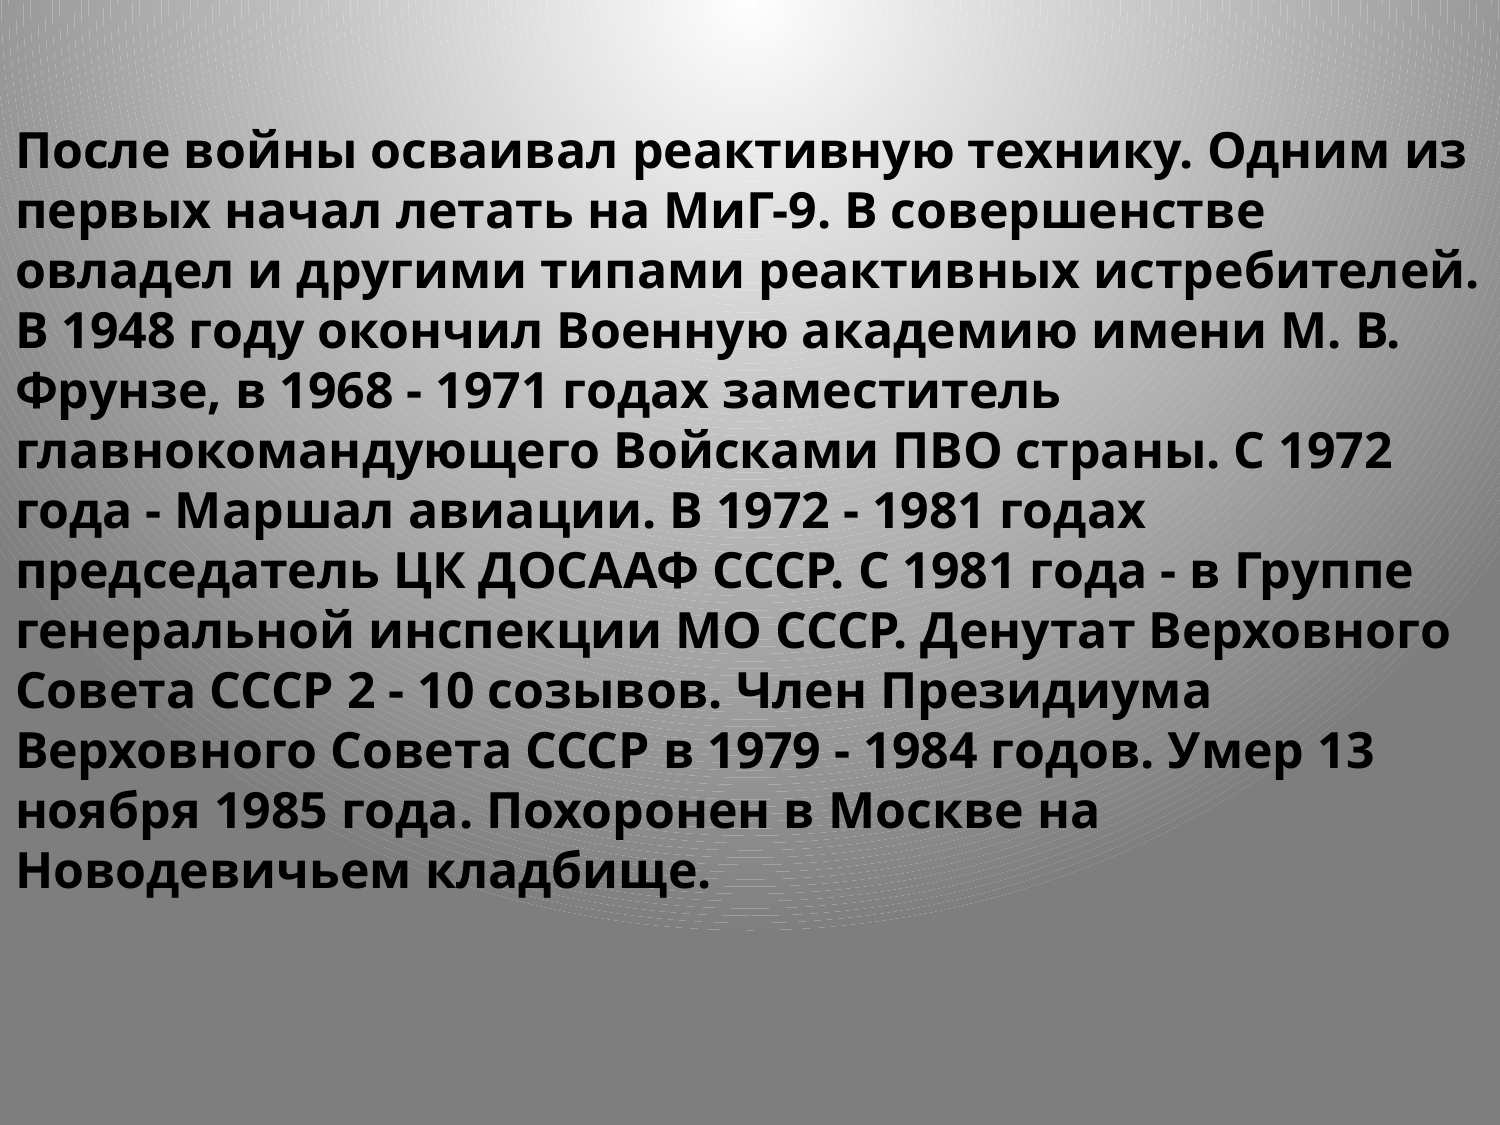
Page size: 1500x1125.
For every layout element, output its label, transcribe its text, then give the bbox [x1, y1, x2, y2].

text_box После войны осваивал реактивную технику. Одним из первых начал летать на МиГ-9. В совершенстве овладел и другими типами реактивных истребителей. В 1948 году окончил Военную академию имени М. В. Фрунзе, в 1968 - 1971 годах заместитель главнокомандующего Войсками ПВО страны. С 1972 года - Маршал авиации. В 1972 - 1981 годах председатель ЦК ДОСААФ СССР. С 1981 года - в Группе генеральной инспекции МО СССР. Денутат Верховного Совета СССР 2 - 10 созывов. Член Президиума Верховного Совета СССР в 1979 - 1984 годов. Умер 13 ноября 1985 года. Похоронен в Москве на Новодевичьем кладбище. [0, 111, 1500, 906]
